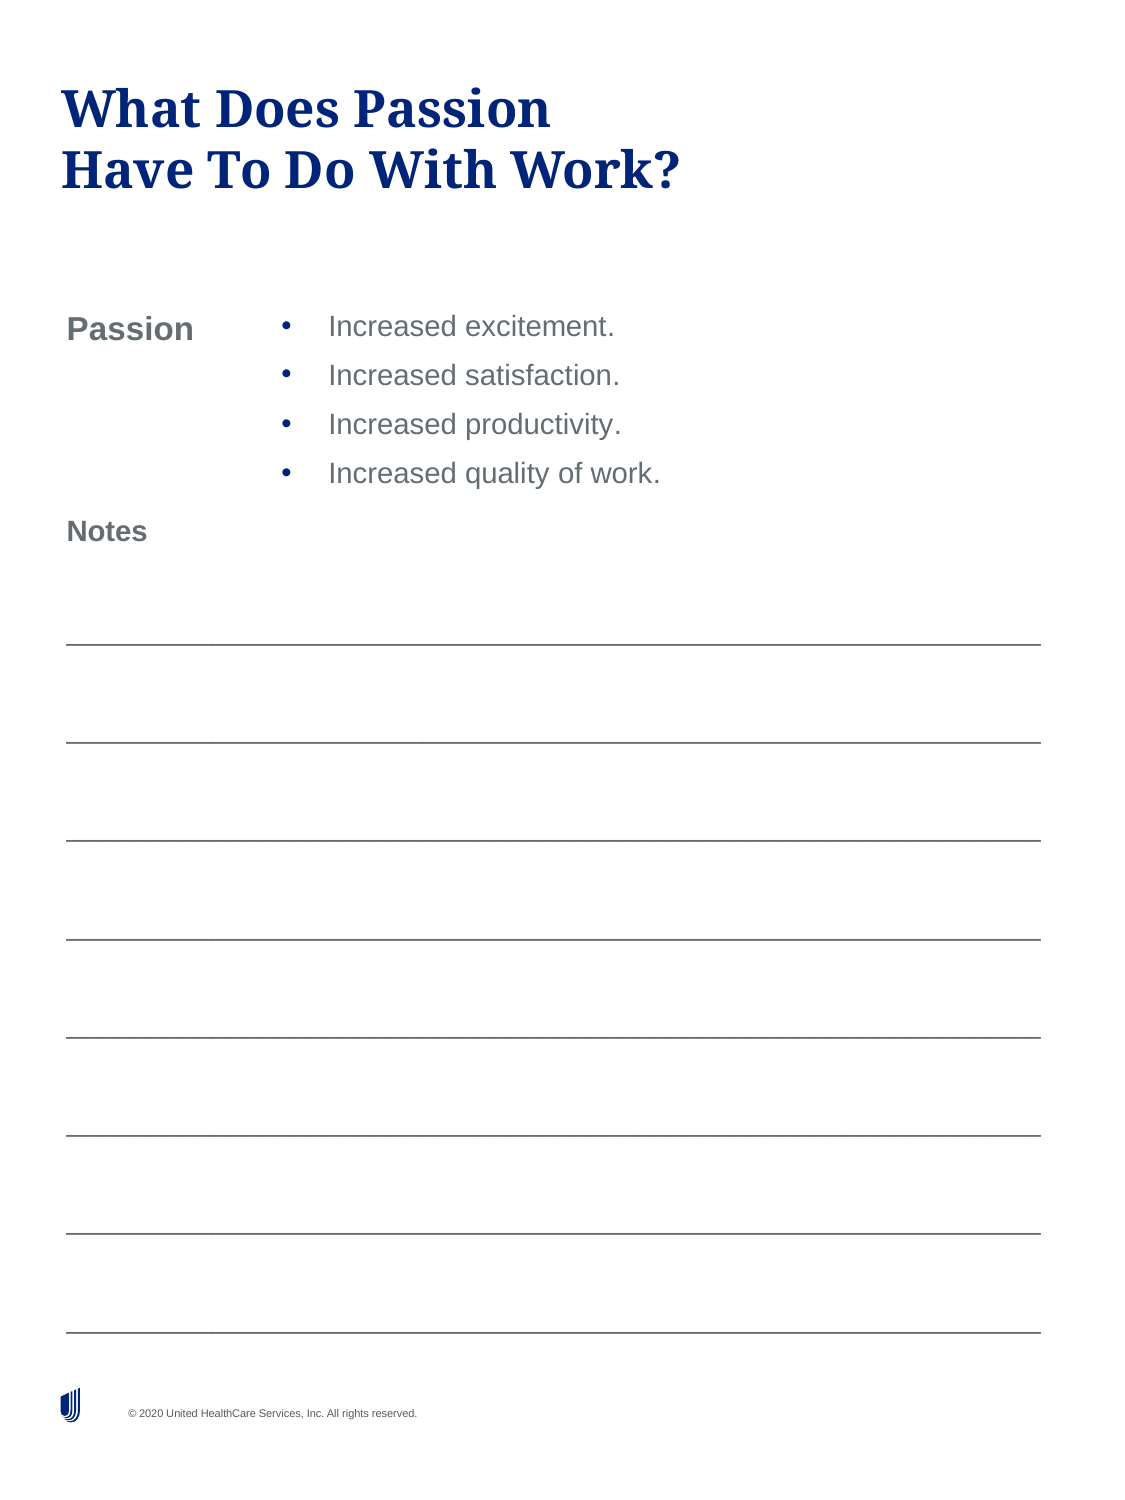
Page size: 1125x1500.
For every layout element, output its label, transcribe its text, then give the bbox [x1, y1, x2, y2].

text_box Increased excitement. Increased satisfaction. Increased productivity. Increased quality of work. [281, 307, 844, 490]
text_box Notes ____________________________________________________________ ____________________________________________________________ ____________________________________________________________ ____________________________________________________________ ____________________________________________________________ ____________________________________________________________ ____________________________________________________________ ____________________________________________________________ [66, 512, 1059, 1334]
title What Does Passion Have To Do With Work? [46, 68, 1065, 203]
text_box Passion [66, 307, 281, 348]
